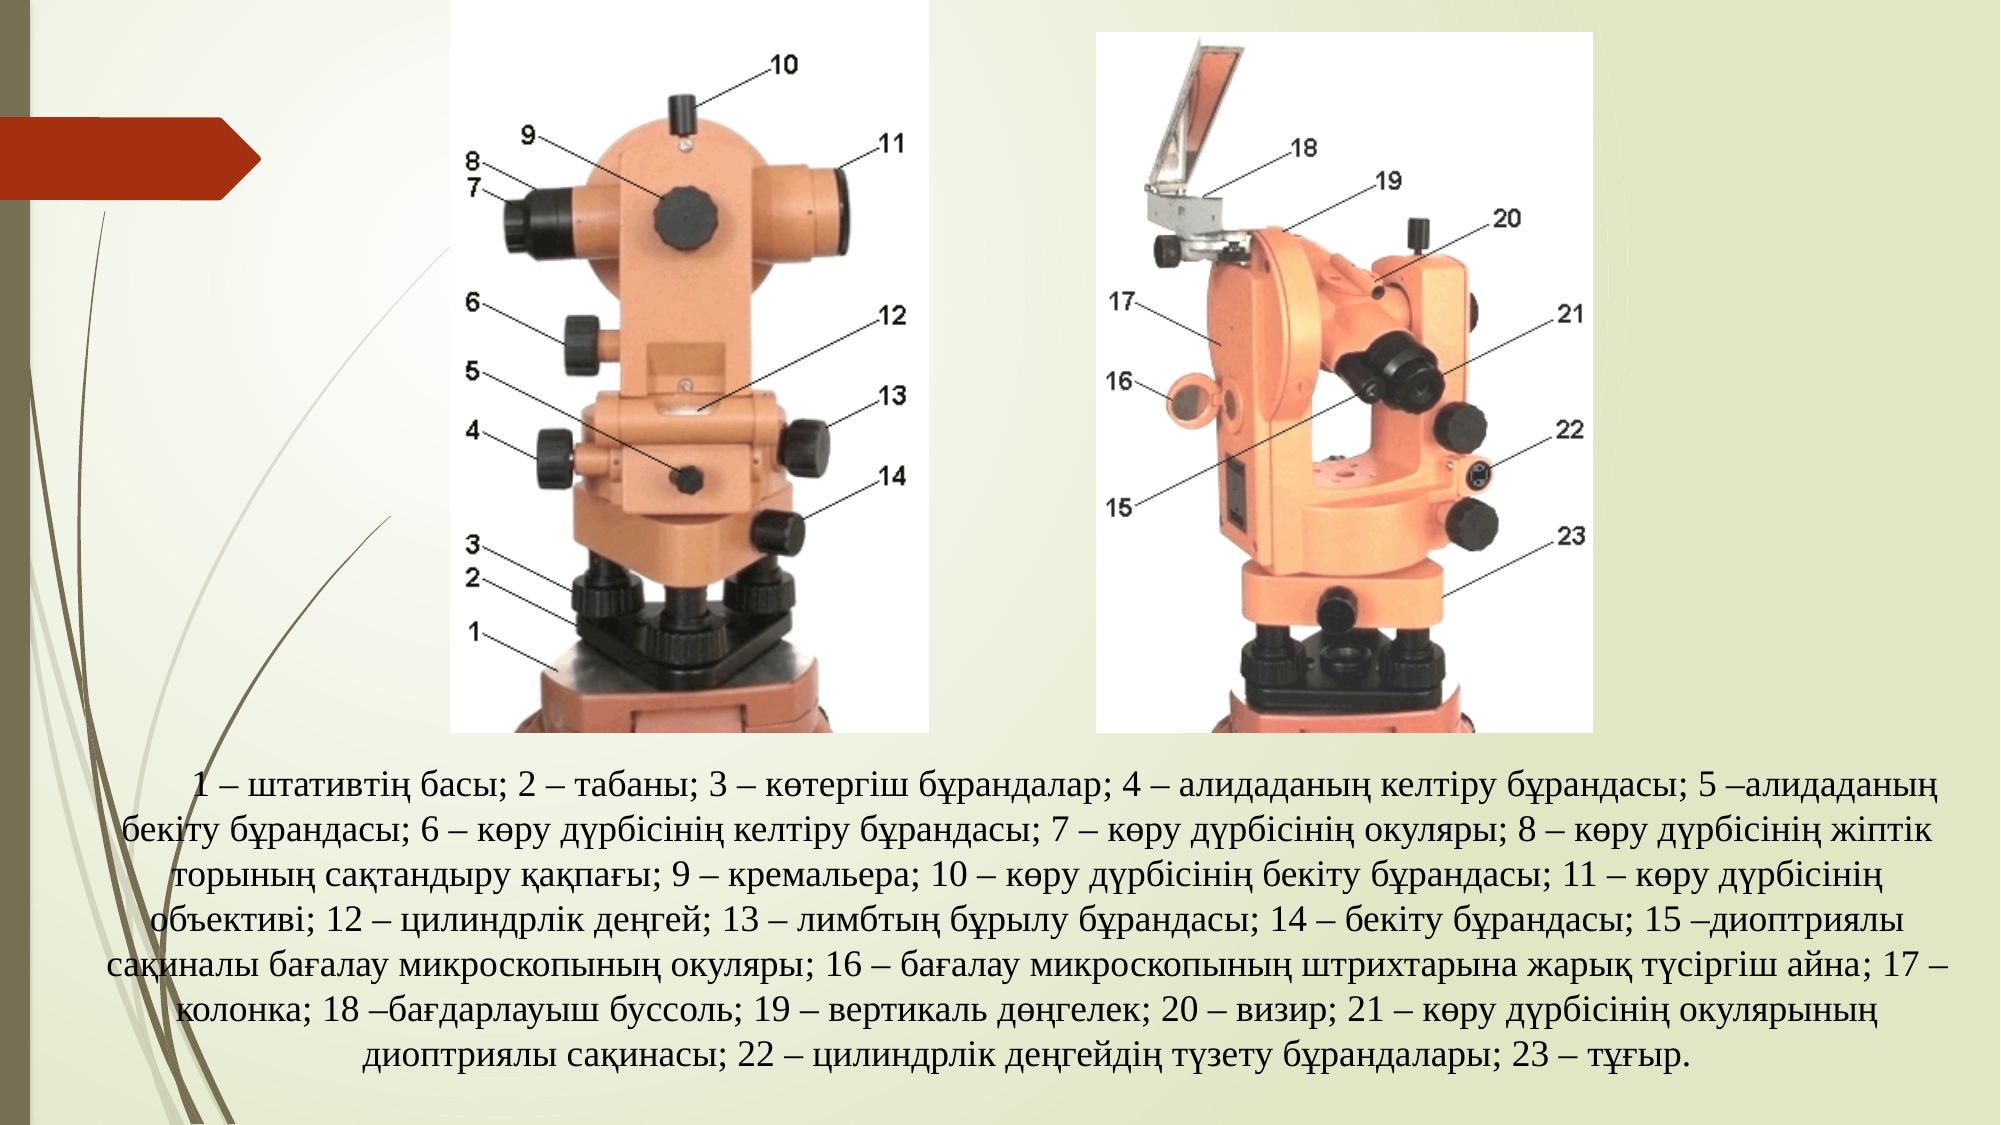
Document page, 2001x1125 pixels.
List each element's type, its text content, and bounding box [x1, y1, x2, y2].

text_box 1 – штативтің басы; 2 – табаны; 3 – көтергіш бұрандалар; 4 – алидаданың келтіру бұрандасы; 5 –алидаданың бекіту бұрандасы; 6 – көру дүрбісінің келтіру бұрандасы; 7 – көру дүрбісінің окуляры; 8 – көру дүрбісінің жіптік торының сақтандыру қақпағы; 9 – кремальера; 10 – көру дүрбісінің бекіту бұрандасы; 11 – көру дүрбісінің объективі; 12 – цилиндрлік деңгей; 13 – лимбтың бұрылу бұрандасы; 14 – бекіту бұрандасы; 15 –диоптриялы сақиналы бағалау микроскопының окуляры; 16 – бағалау микроскопының штрихтарына жарық түсіргіш айна; 17 – колонка; 18 –бағдарлауыш буссоль; 19 – вертикаль дөңгелек; 20 – визир; 21 – көру дүрбісінің окулярының диоптриялы сақинасы; 22 – цилиндрлік деңгейдің түзету бұрандалары; 23 – тұғыр. [80, 751, 1974, 1082]
picture [450, 0, 929, 734]
picture [1096, 31, 1593, 734]
